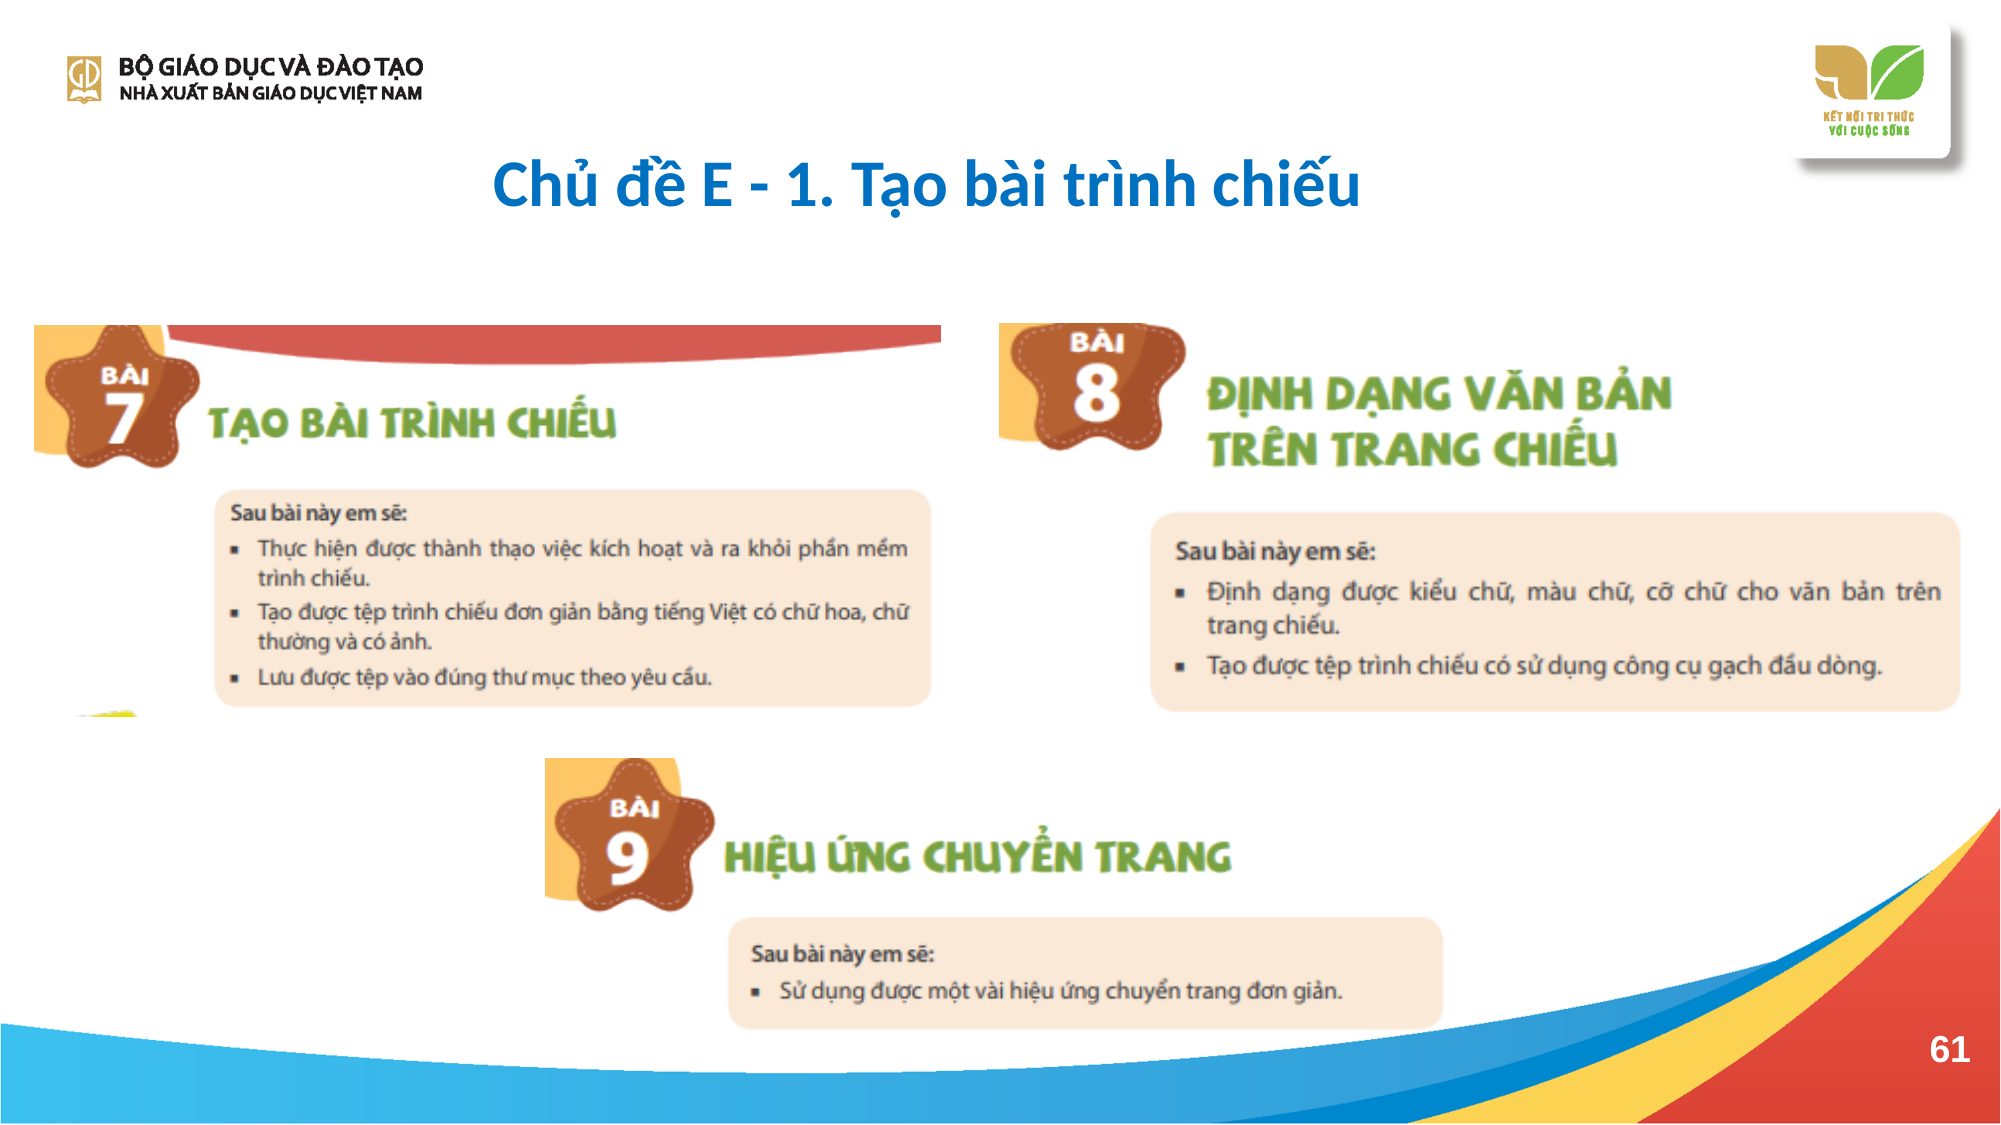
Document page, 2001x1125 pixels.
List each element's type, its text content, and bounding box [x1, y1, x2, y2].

title Chủ đề E - 1. Tạo bài trình chiếu [73, 138, 1799, 231]
picture [0, 0, 2001, 1125]
